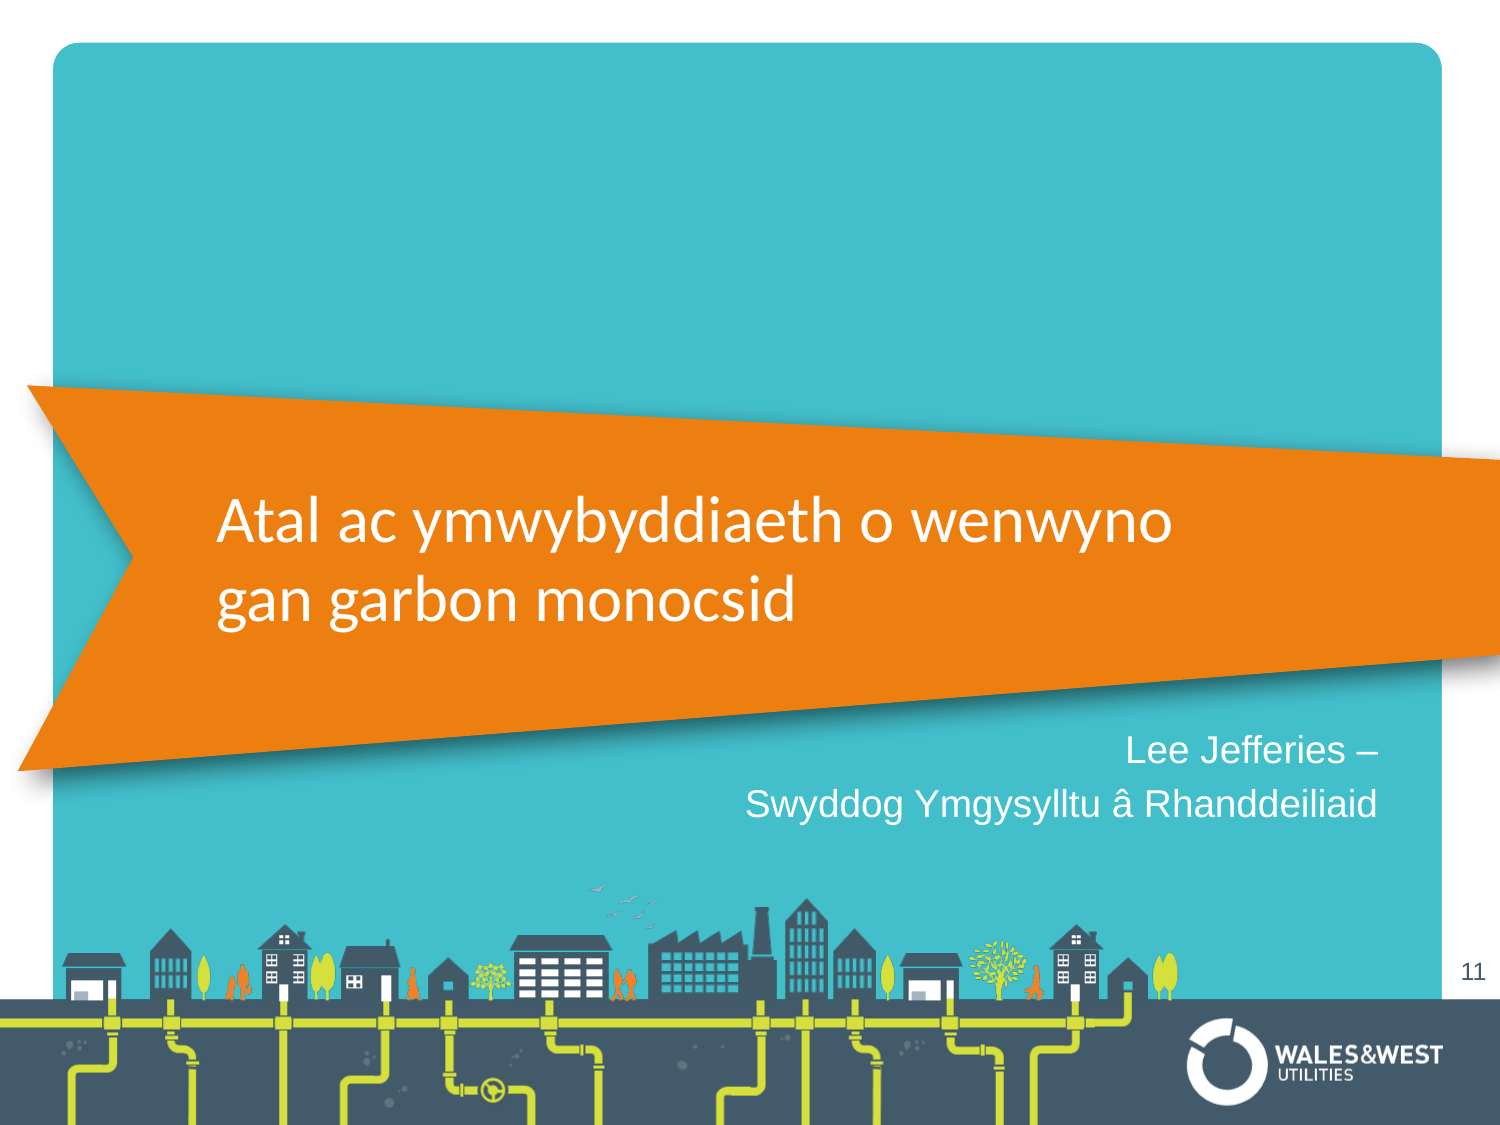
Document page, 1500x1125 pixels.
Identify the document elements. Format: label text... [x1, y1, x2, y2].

text_box Atal ac ymwybyddiaeth o wenwyno gan garbon monocsid [201, 467, 1289, 643]
list Lee Jefferies – Swyddog Ymgysylltu â Rhanddeiliaid [118, 716, 1394, 833]
picture [0, 827, 1500, 1125]
slide_number 11 [1437, 940, 1500, 1001]
